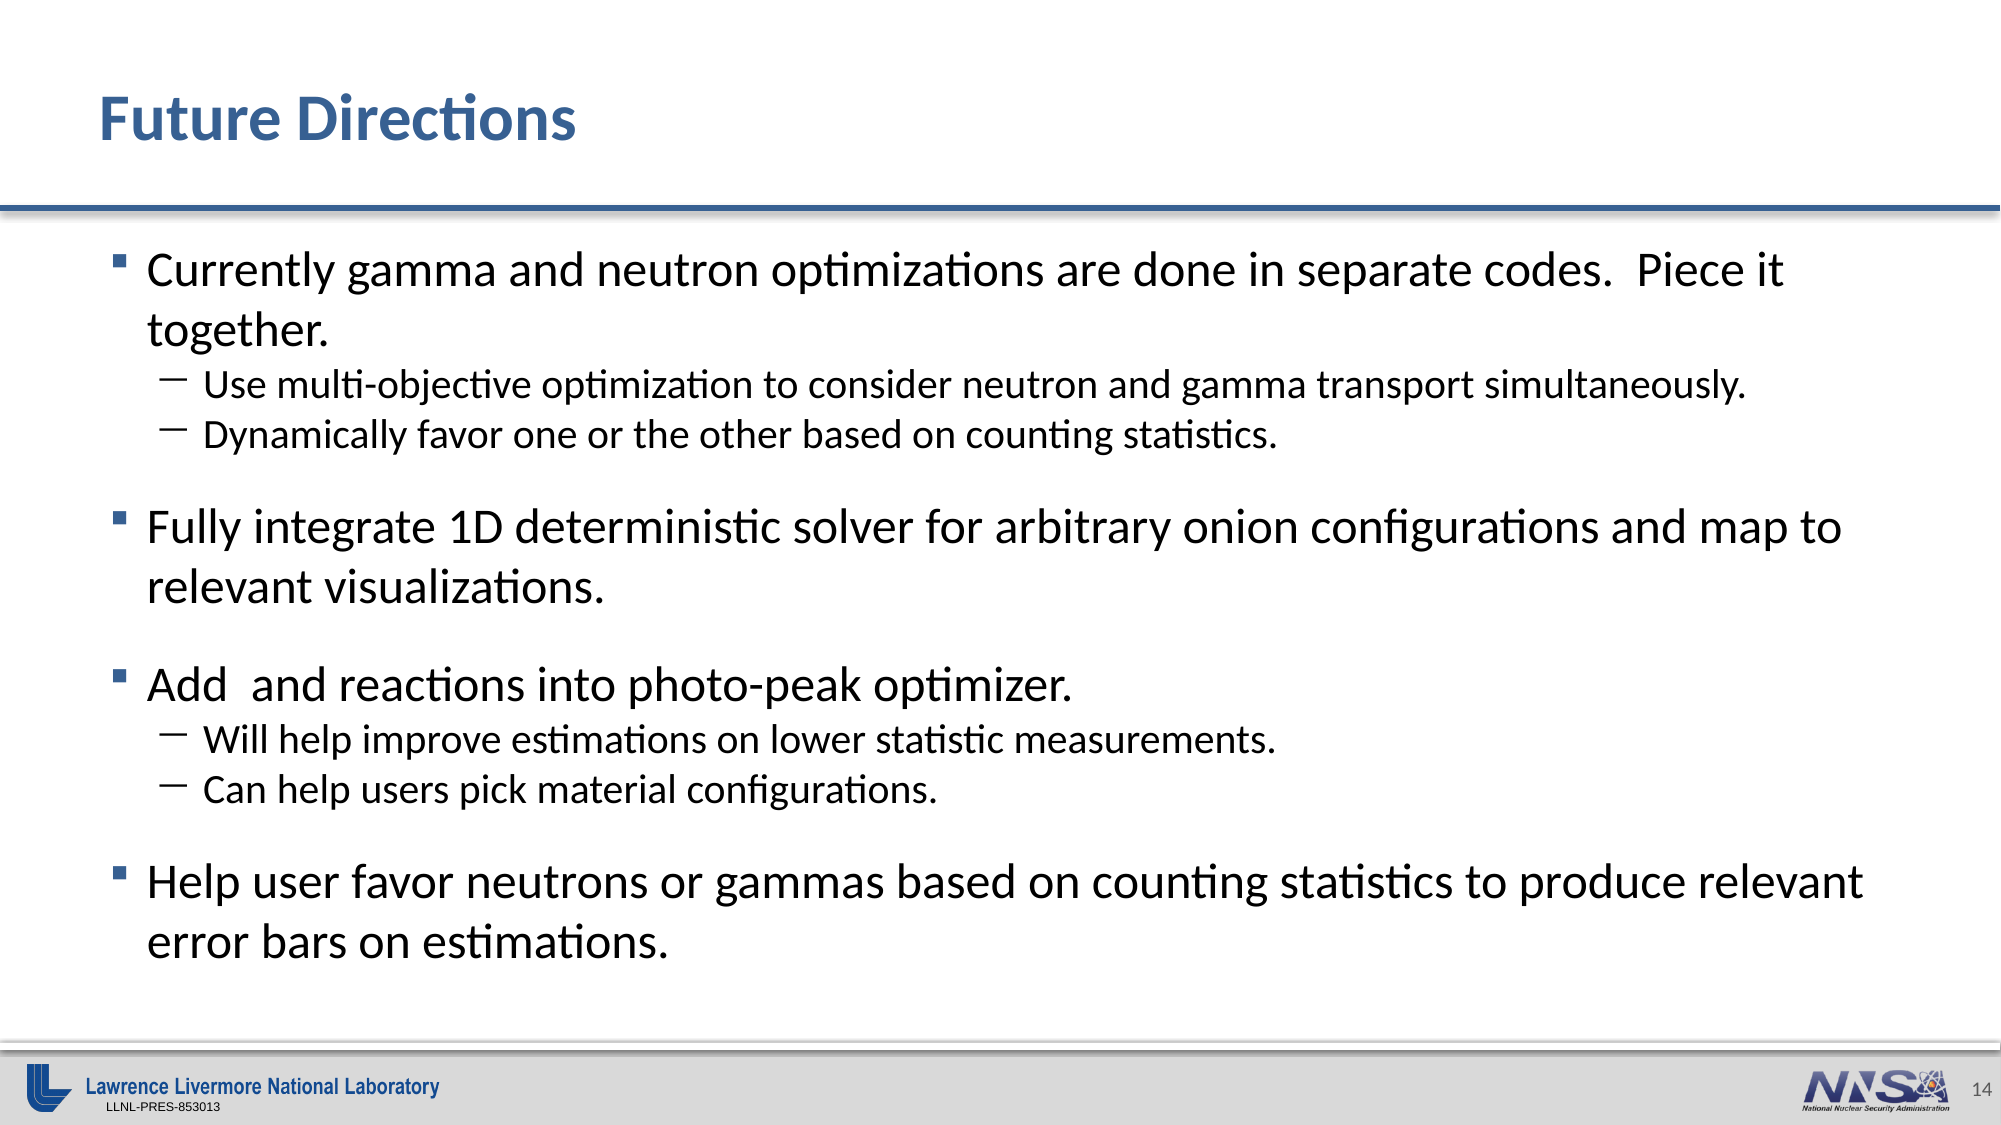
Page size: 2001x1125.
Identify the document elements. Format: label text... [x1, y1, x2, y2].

picture [1795, 1057, 1956, 1119]
title Future Directions [99, 36, 1900, 202]
picture [27, 1064, 478, 1112]
